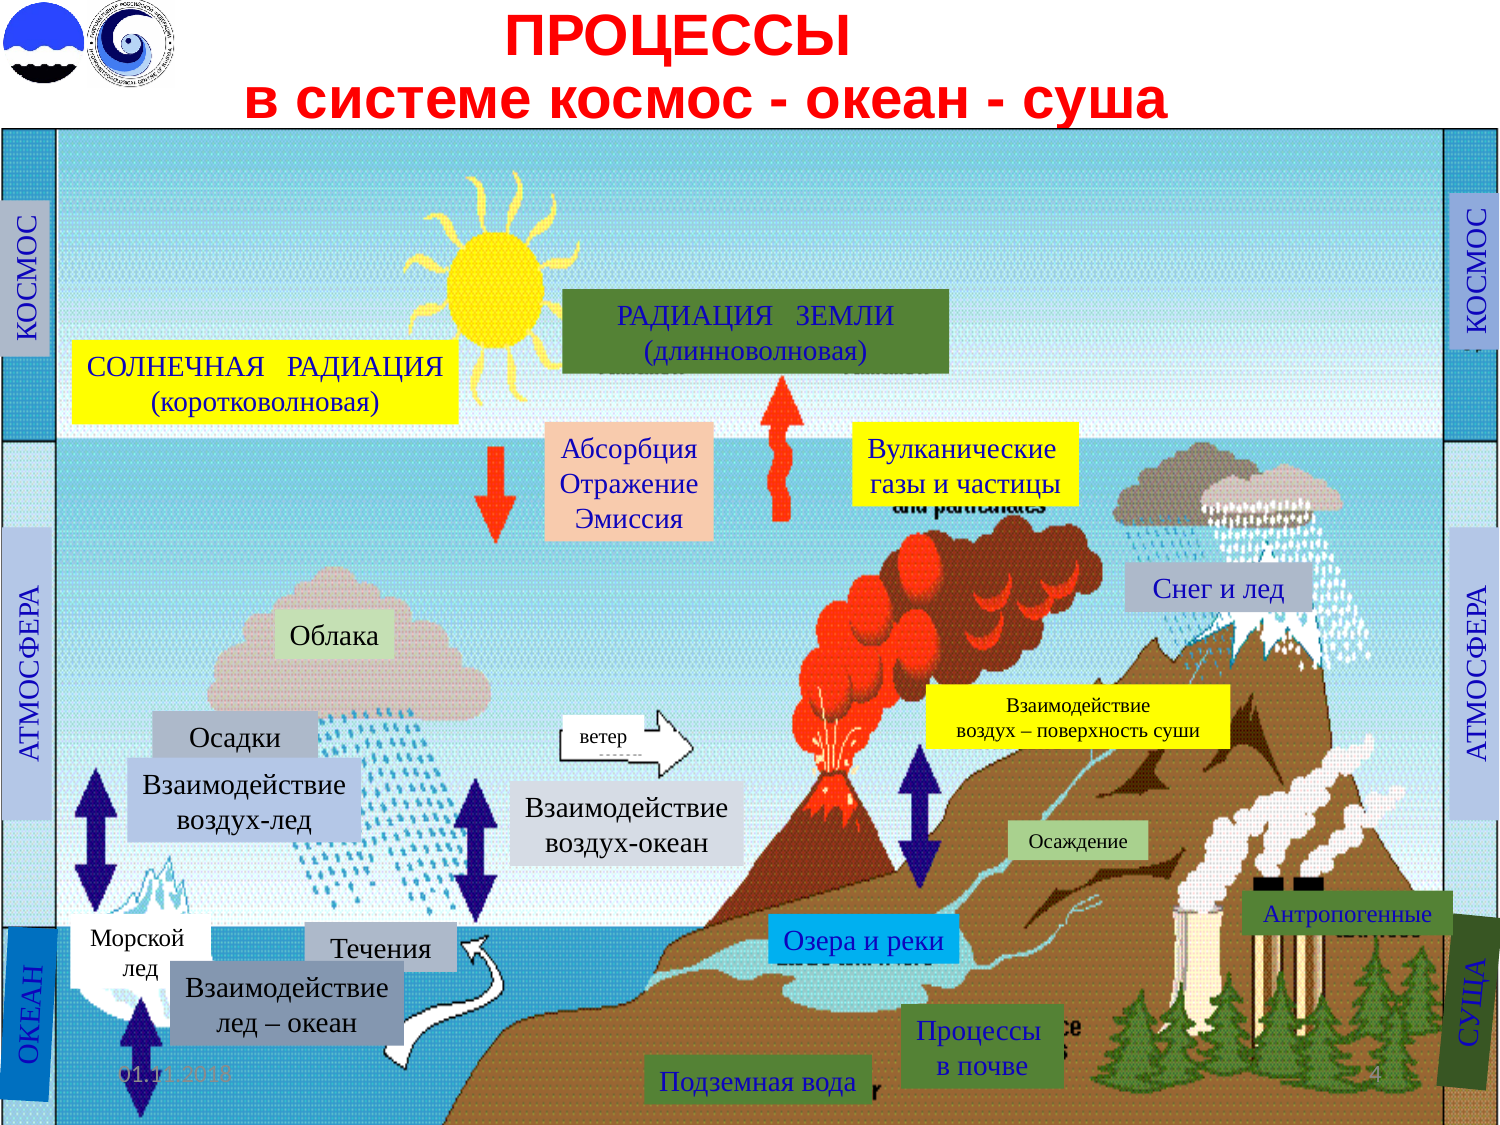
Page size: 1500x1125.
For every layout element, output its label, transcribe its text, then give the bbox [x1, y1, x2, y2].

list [0, 128, 1500, 1125]
title ПРОЦЕССЫ в системе космос - океан - суша [2, 0, 1500, 82]
picture [0, 0, 1500, 128]
